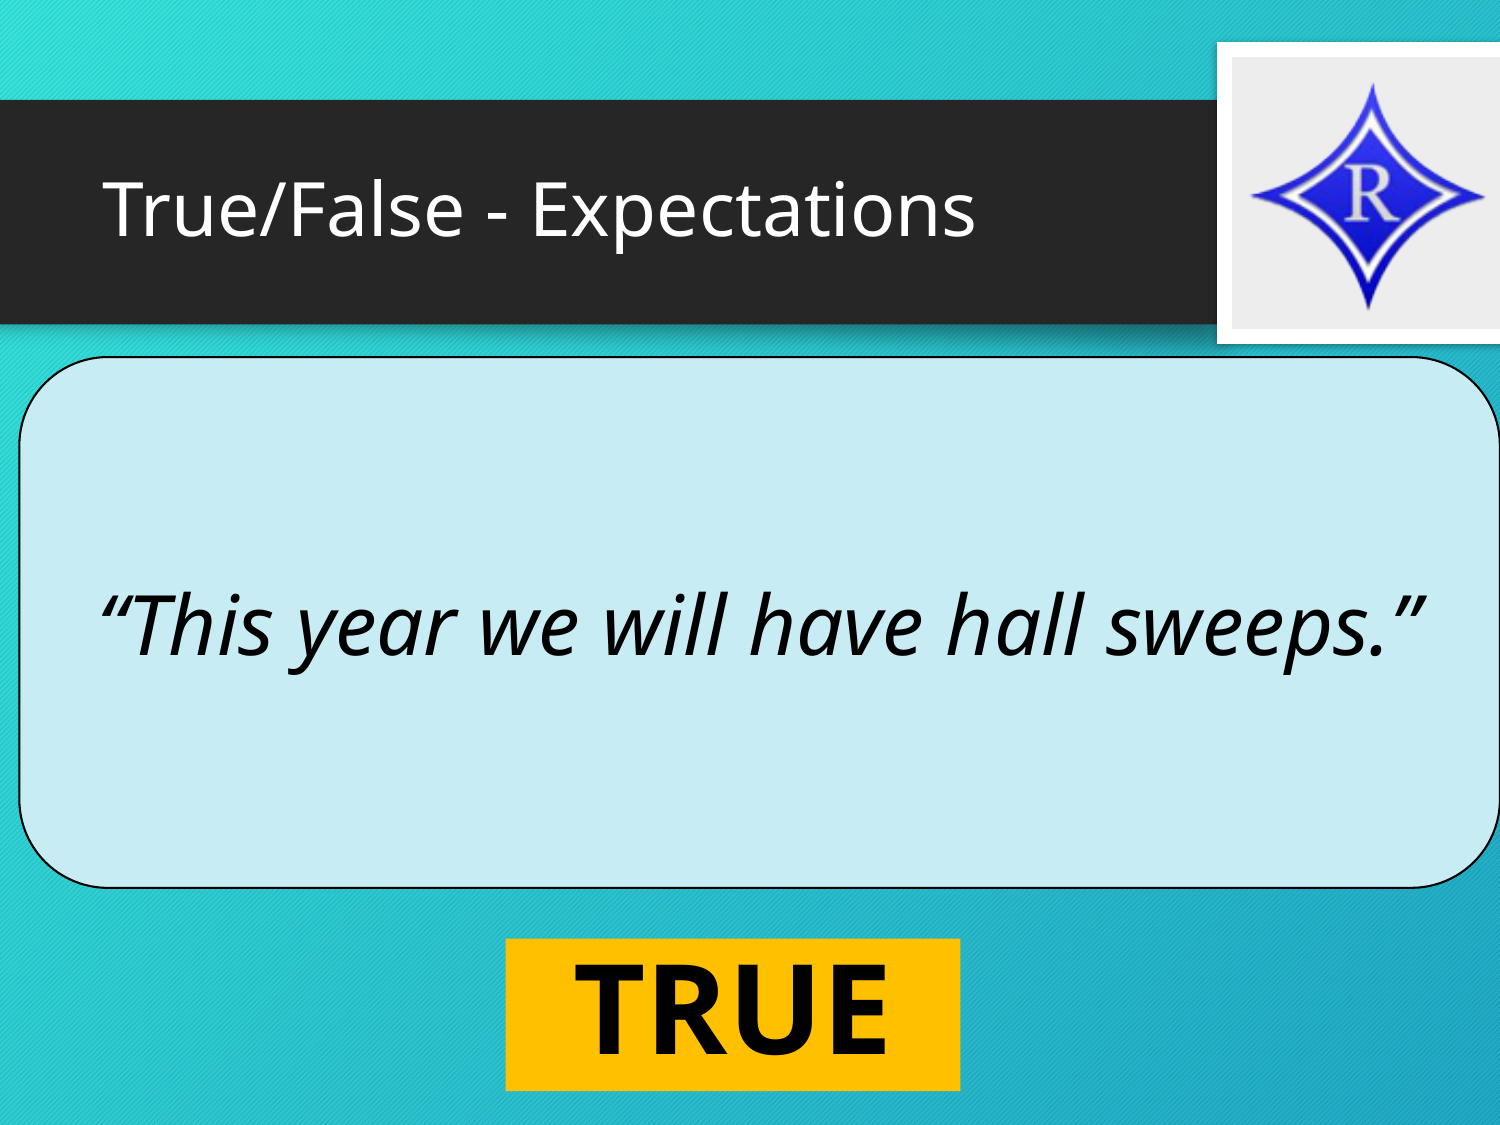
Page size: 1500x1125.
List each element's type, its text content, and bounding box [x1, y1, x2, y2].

text_box “This year we will have hall sweeps.” [18, 356, 1500, 889]
picture [1231, 56, 1500, 330]
list TRUE [505, 938, 961, 1092]
picture [1265, 344, 1500, 348]
picture [0, 325, 1251, 376]
title True/False - Expectations [87, 123, 1211, 301]
